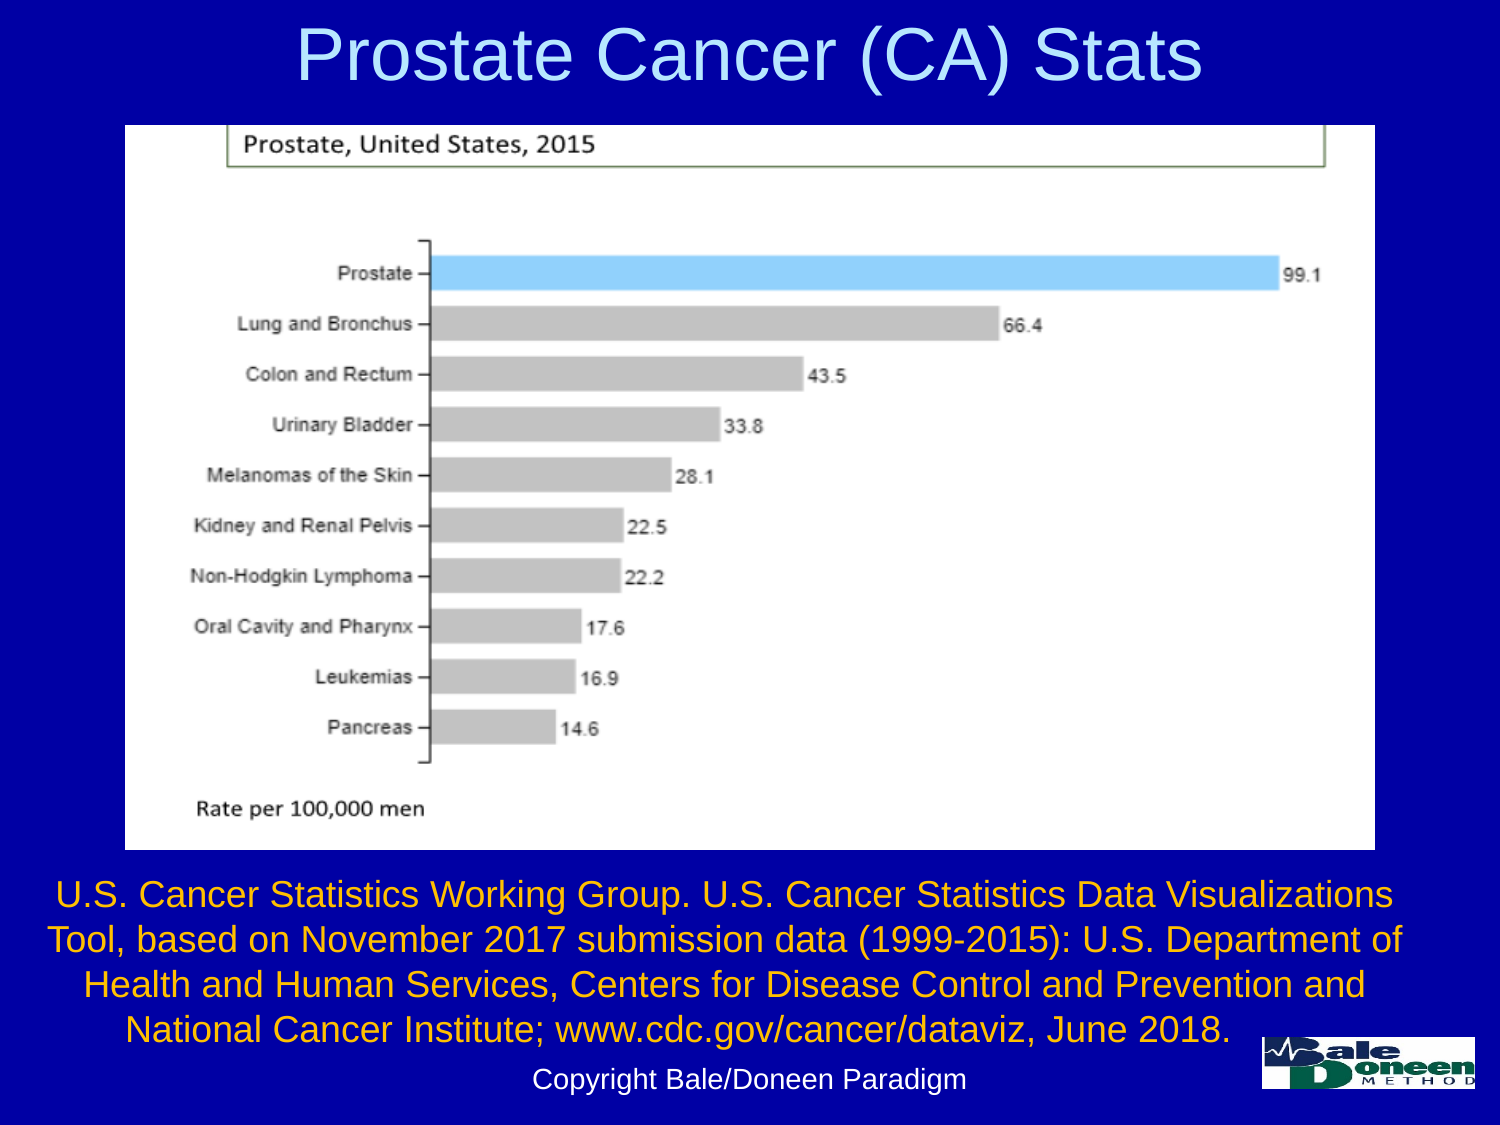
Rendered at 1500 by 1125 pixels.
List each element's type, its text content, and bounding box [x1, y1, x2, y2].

picture [1450, 1037, 1475, 1089]
title Prostate Cancer (CA) Stats [0, 0, 1500, 101]
text_box U.S. Cancer Statistics Working Group. U.S. Cancer Statistics Data Visualizations Tool, based on November 2017 submission data (1999-2015): U.S. Department of Health and Human Services, Centers for Disease Control and Prevention and National Cancer Institute; www.cdc.gov/cancer/dataviz, June 2018. [0, 862, 1450, 1125]
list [124, 124, 1376, 851]
